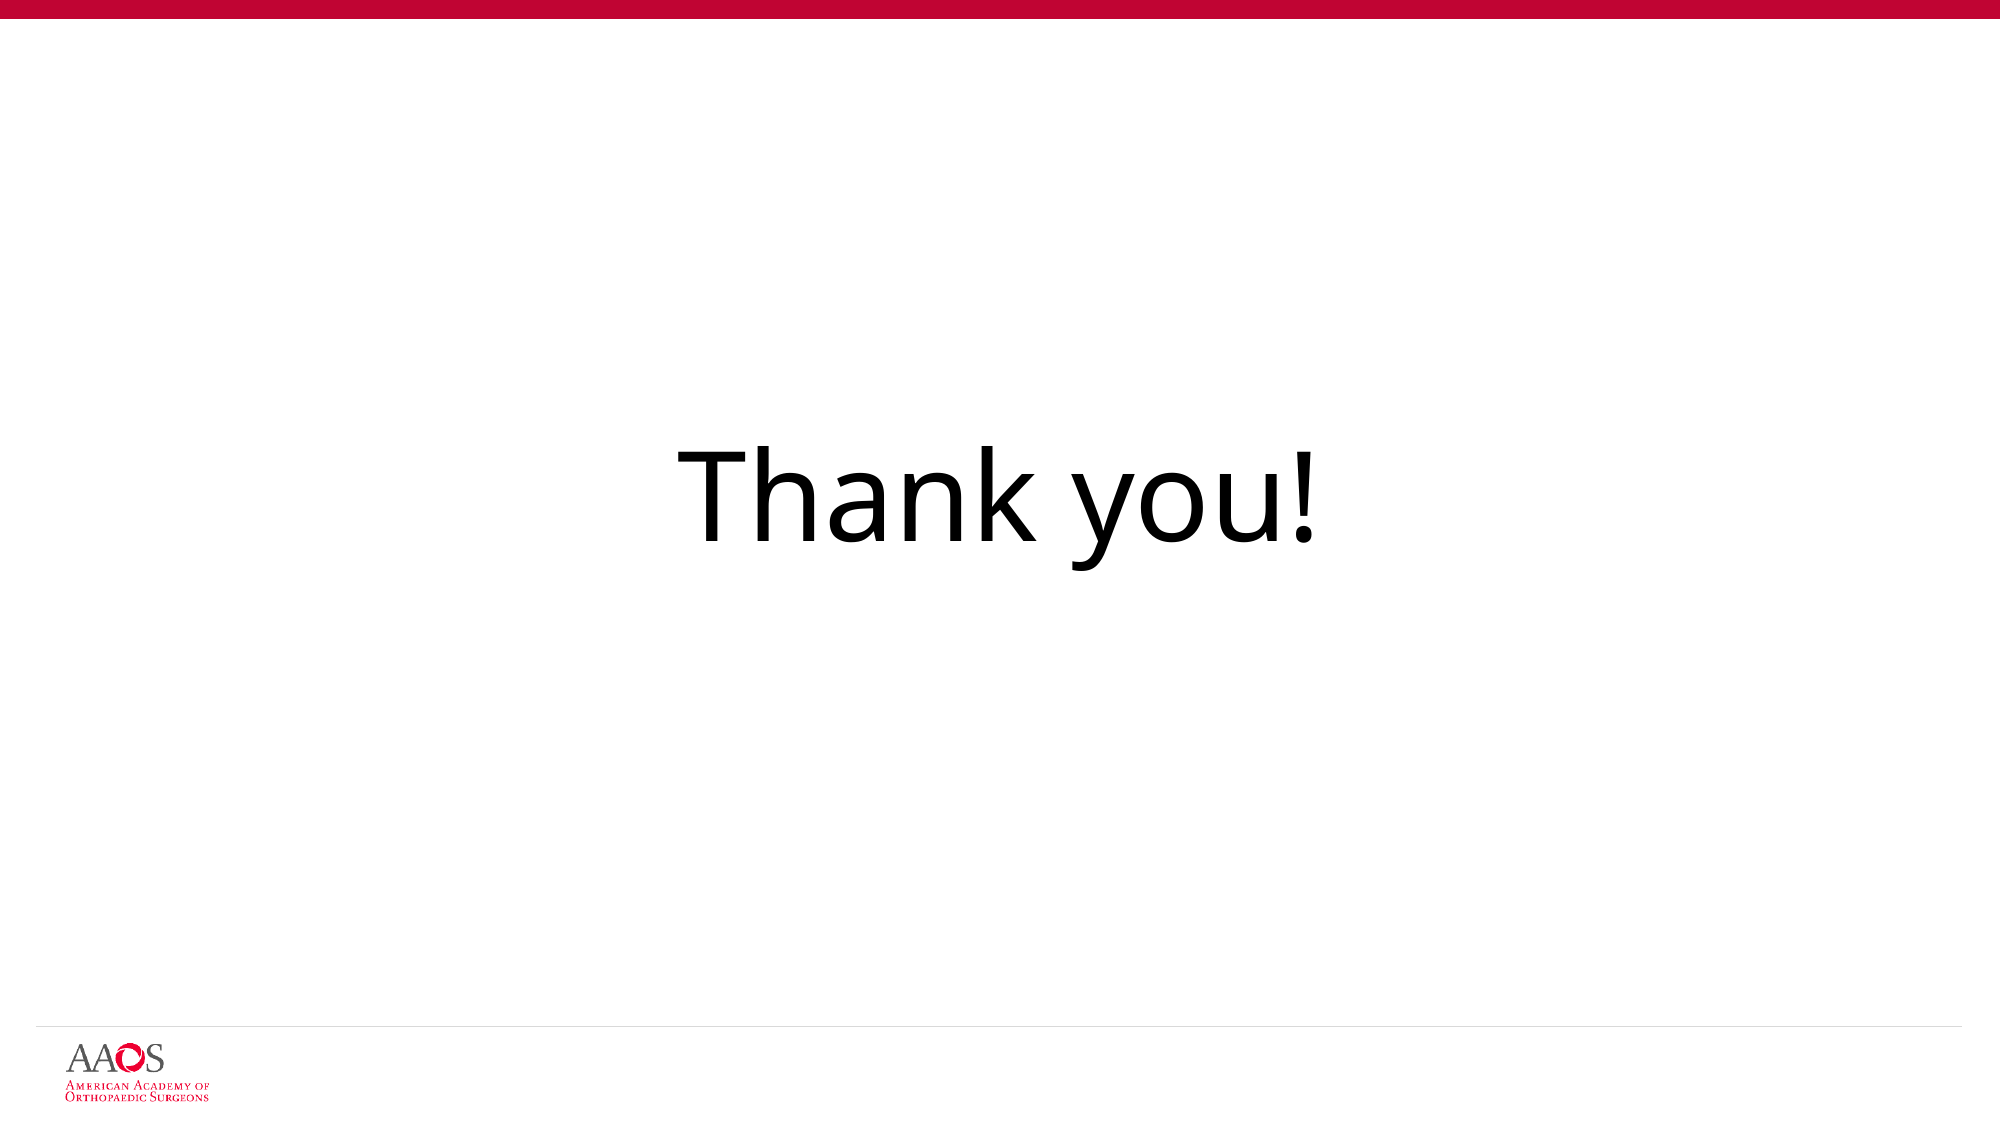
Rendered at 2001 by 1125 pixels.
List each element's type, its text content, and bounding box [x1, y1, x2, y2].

picture [63, 1035, 212, 1115]
title Thank you! [249, 184, 1750, 576]
